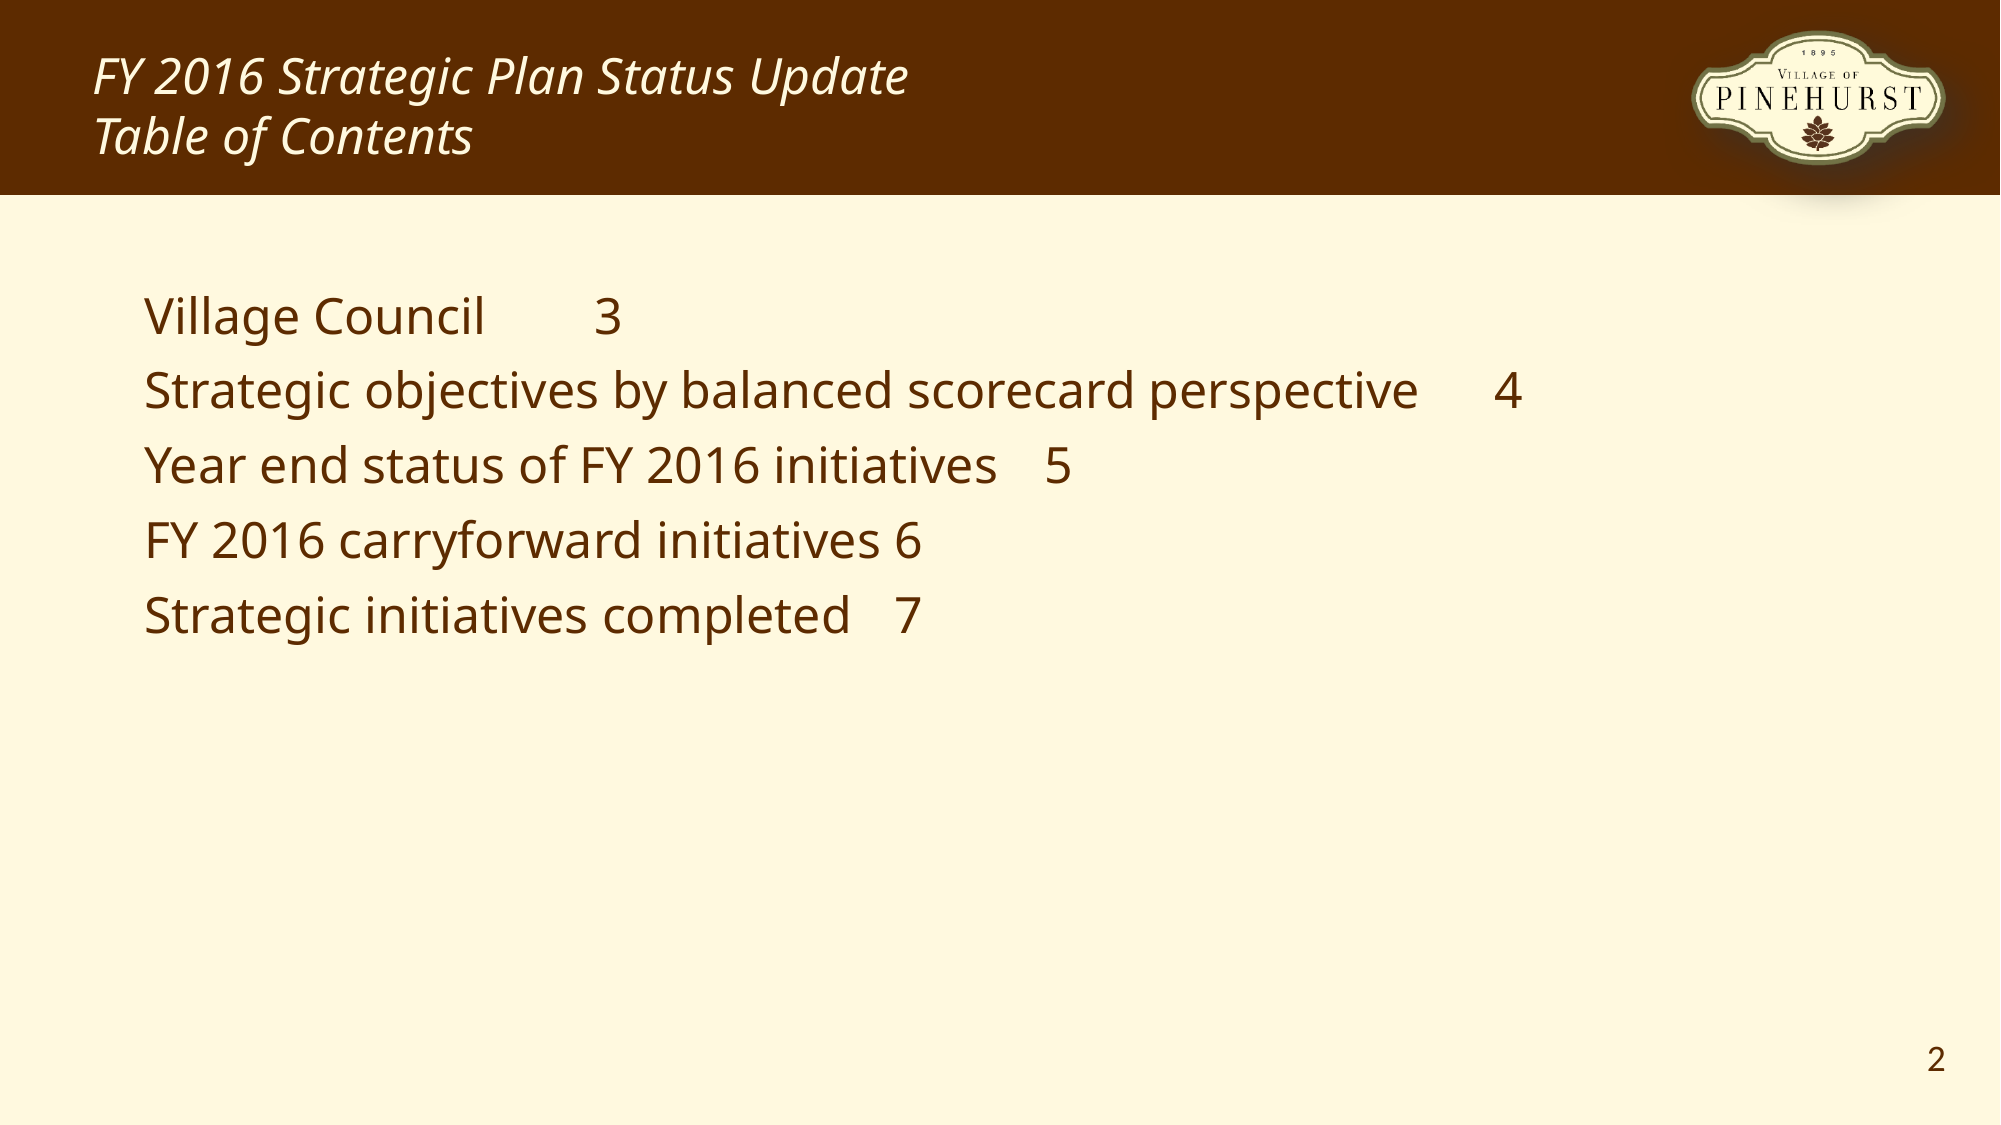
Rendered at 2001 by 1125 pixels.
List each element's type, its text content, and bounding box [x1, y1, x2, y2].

list Village Council 3 Strategic objectives by balanced scorecard perspective 4 Year end status of FY 2016 initiatives 5 FY 2016 carryforward initiatives 6 Strategic initiatives completed 7 [129, 249, 1855, 1027]
text_box 2 [1912, 1026, 1958, 1086]
picture [1635, 22, 2000, 173]
text_box FY 2016 Strategic Plan Status Update Table of Contents [78, 36, 1522, 172]
